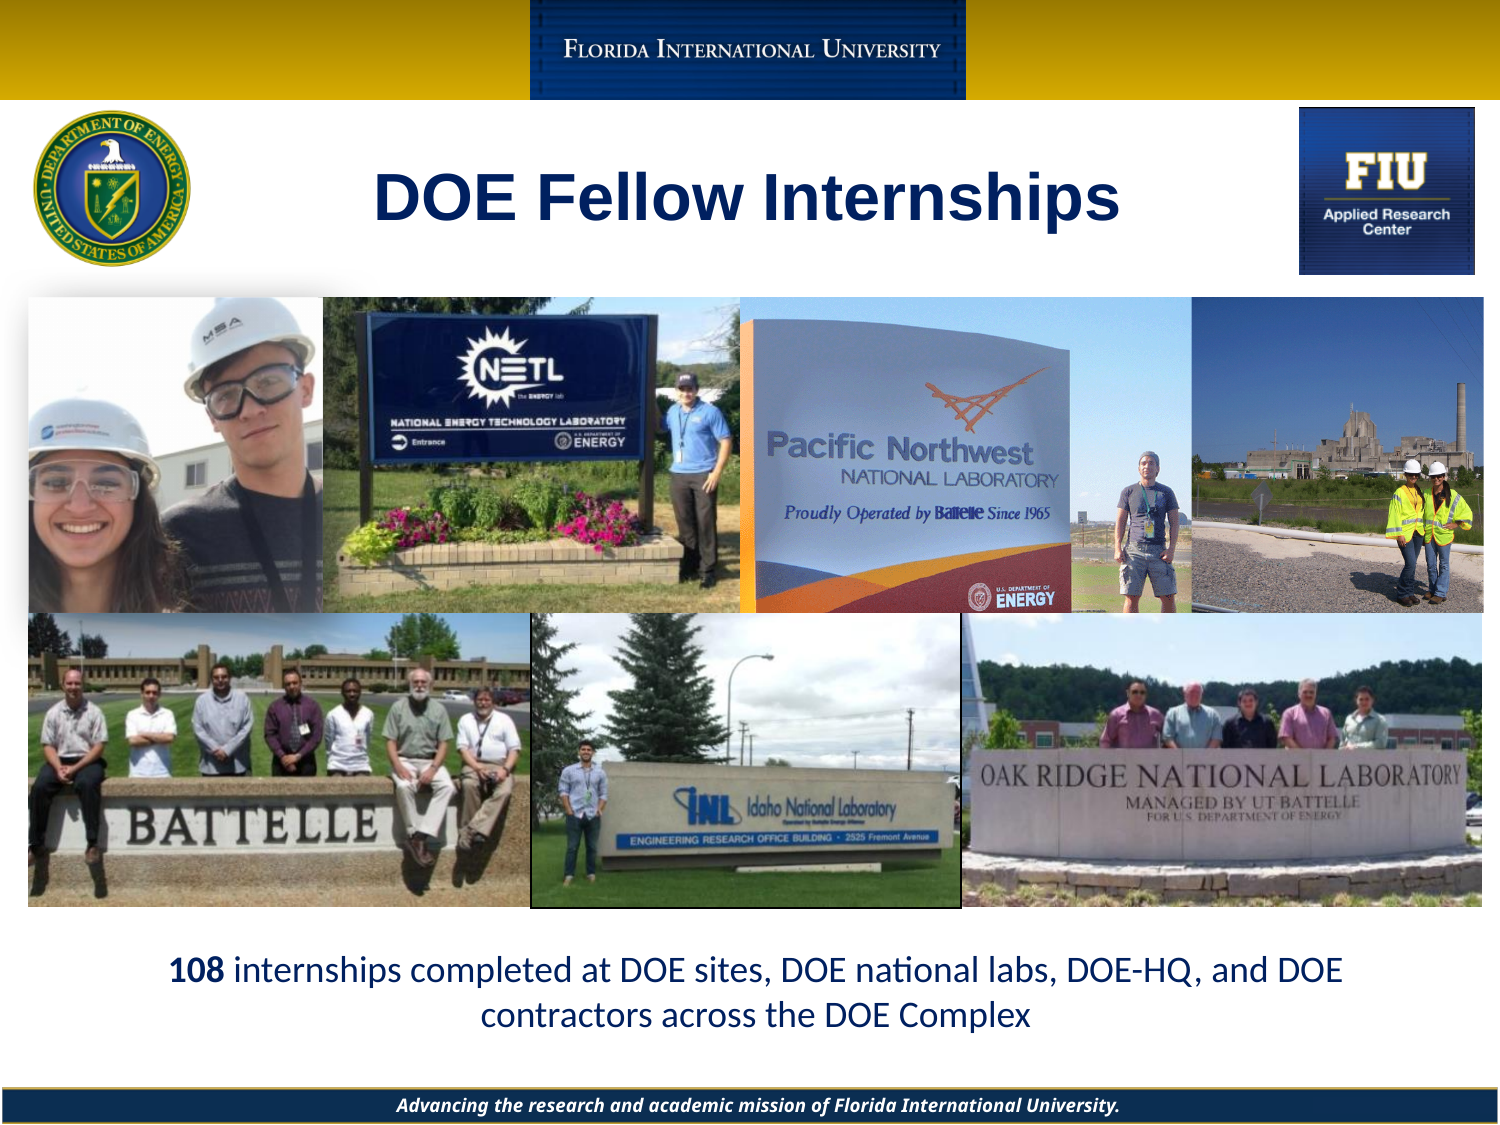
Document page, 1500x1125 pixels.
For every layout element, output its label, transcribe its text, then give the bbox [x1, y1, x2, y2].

picture [30, 107, 194, 270]
picture [0, 1085, 1500, 1125]
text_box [28, 297, 1484, 908]
title DOE Fellow Internships [200, 125, 1296, 263]
picture [530, 0, 966, 100]
text_box 108 internships completed at DOE sites, DOE national labs, DOE-HQ, and DOE contractors across the DOE Complex [87, 937, 1425, 1043]
picture [1299, 107, 1475, 275]
